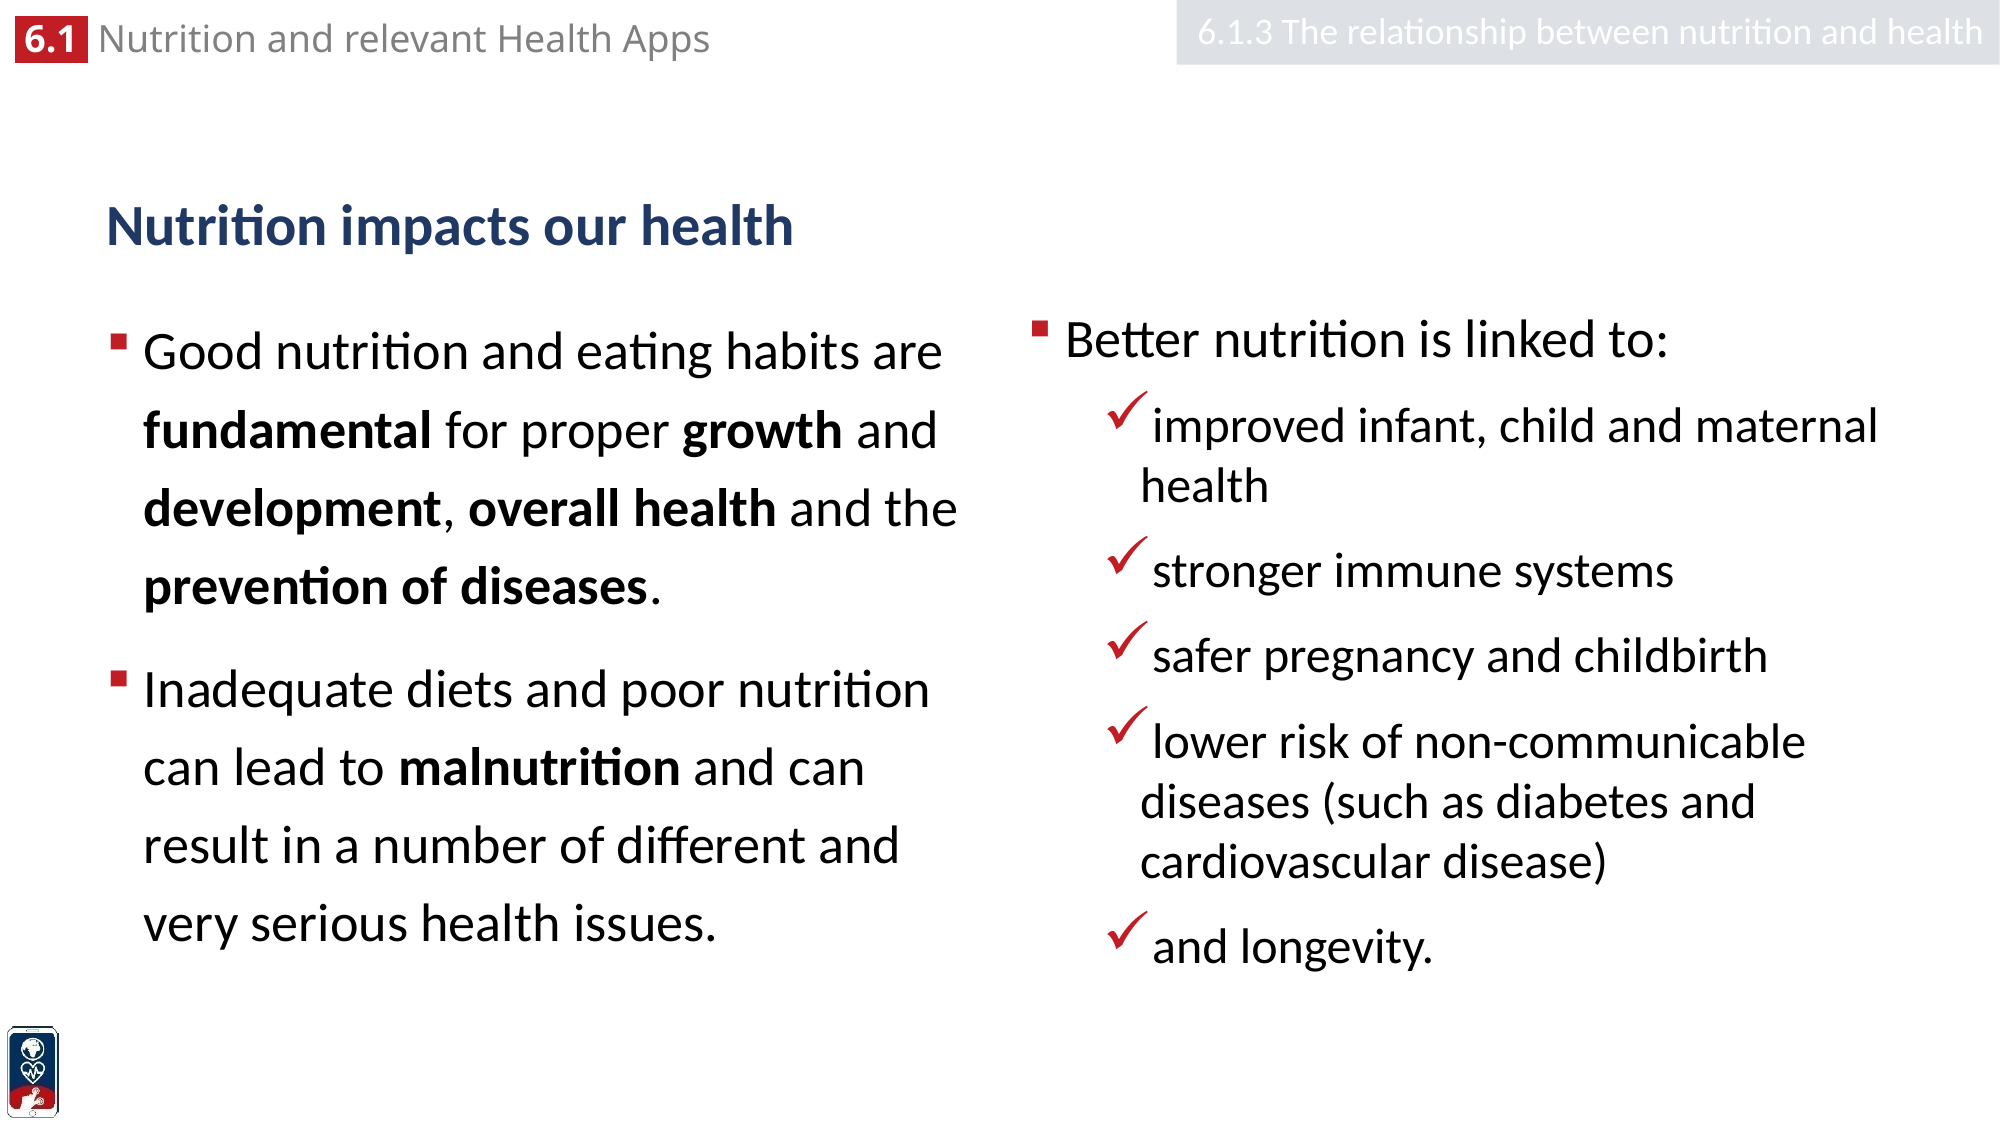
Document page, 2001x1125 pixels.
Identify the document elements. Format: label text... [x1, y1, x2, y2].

picture [7, 1026, 59, 1118]
title Nutrition impacts our health [91, 177, 1961, 276]
list Better nutrition is linked to: improved infant, child and maternal health stronger immune systems safer pregnancy and childbirth lower risk of non-communicable diseases (such as diabetes and cardiovascular disease) and longevity. [1012, 295, 1961, 1098]
list Good nutrition and eating habits are fundamental for proper growth and development, overall health and the prevention of diseases. Inadequate diets and poor nutrition can lead to malnutrition and can result in a number of different and very serious health issues. [91, 295, 979, 1098]
text_box 6.1.3 The relationship between nutrition and health [1176, 0, 2000, 65]
